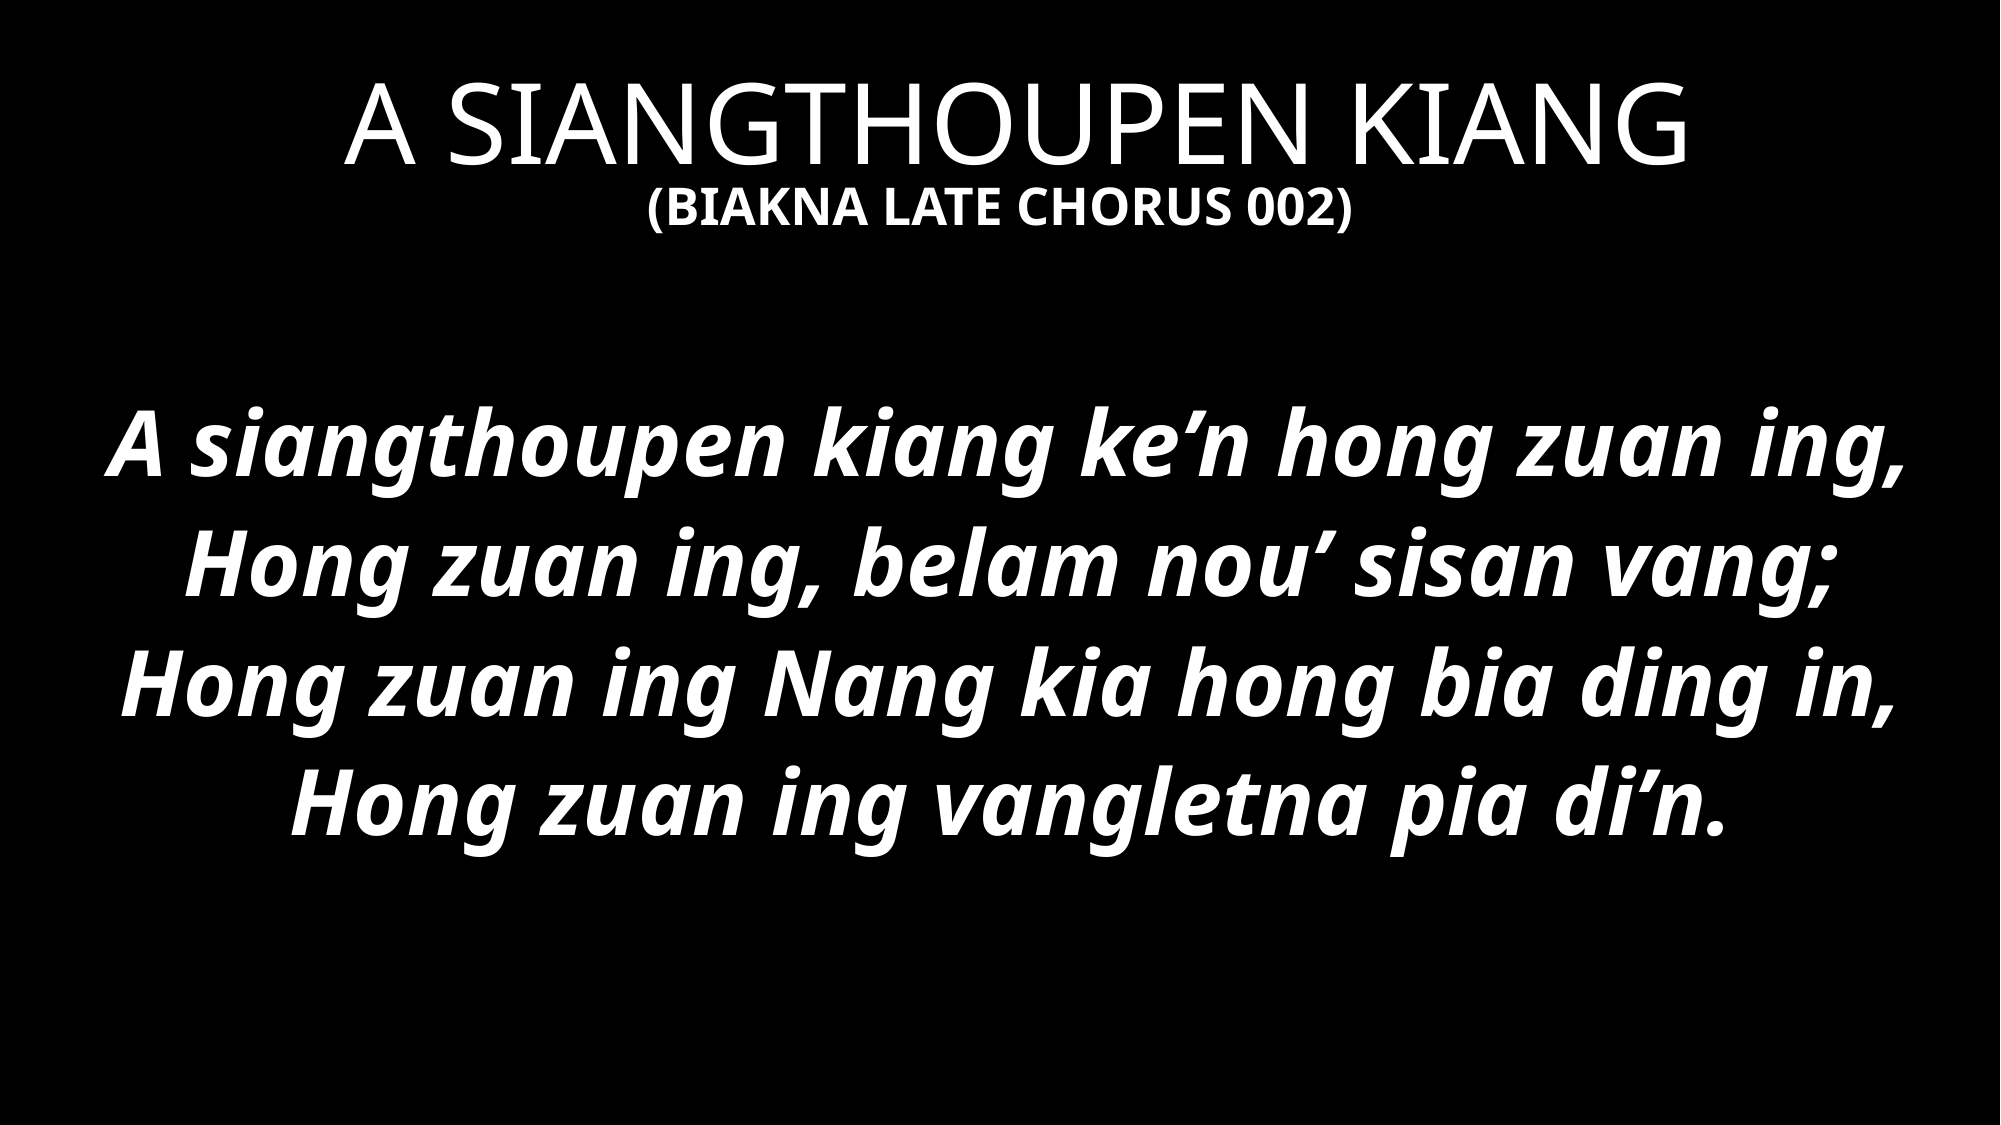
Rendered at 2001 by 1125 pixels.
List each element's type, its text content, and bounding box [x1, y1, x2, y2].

text_box A SIANGTHOUPEN KIANG [63, 44, 1975, 195]
text_box (BIAKNA LATE CHORUS 002) [63, 166, 1937, 244]
subtitle A siangthoupen kiang ke’n hong zuan ing, Hong zuan ing, belam nou’ sisan vang; Hong zuan ing Nang kia hong bia ding in, Hong zuan ing vangletna pia di’n. [63, 258, 1962, 995]
